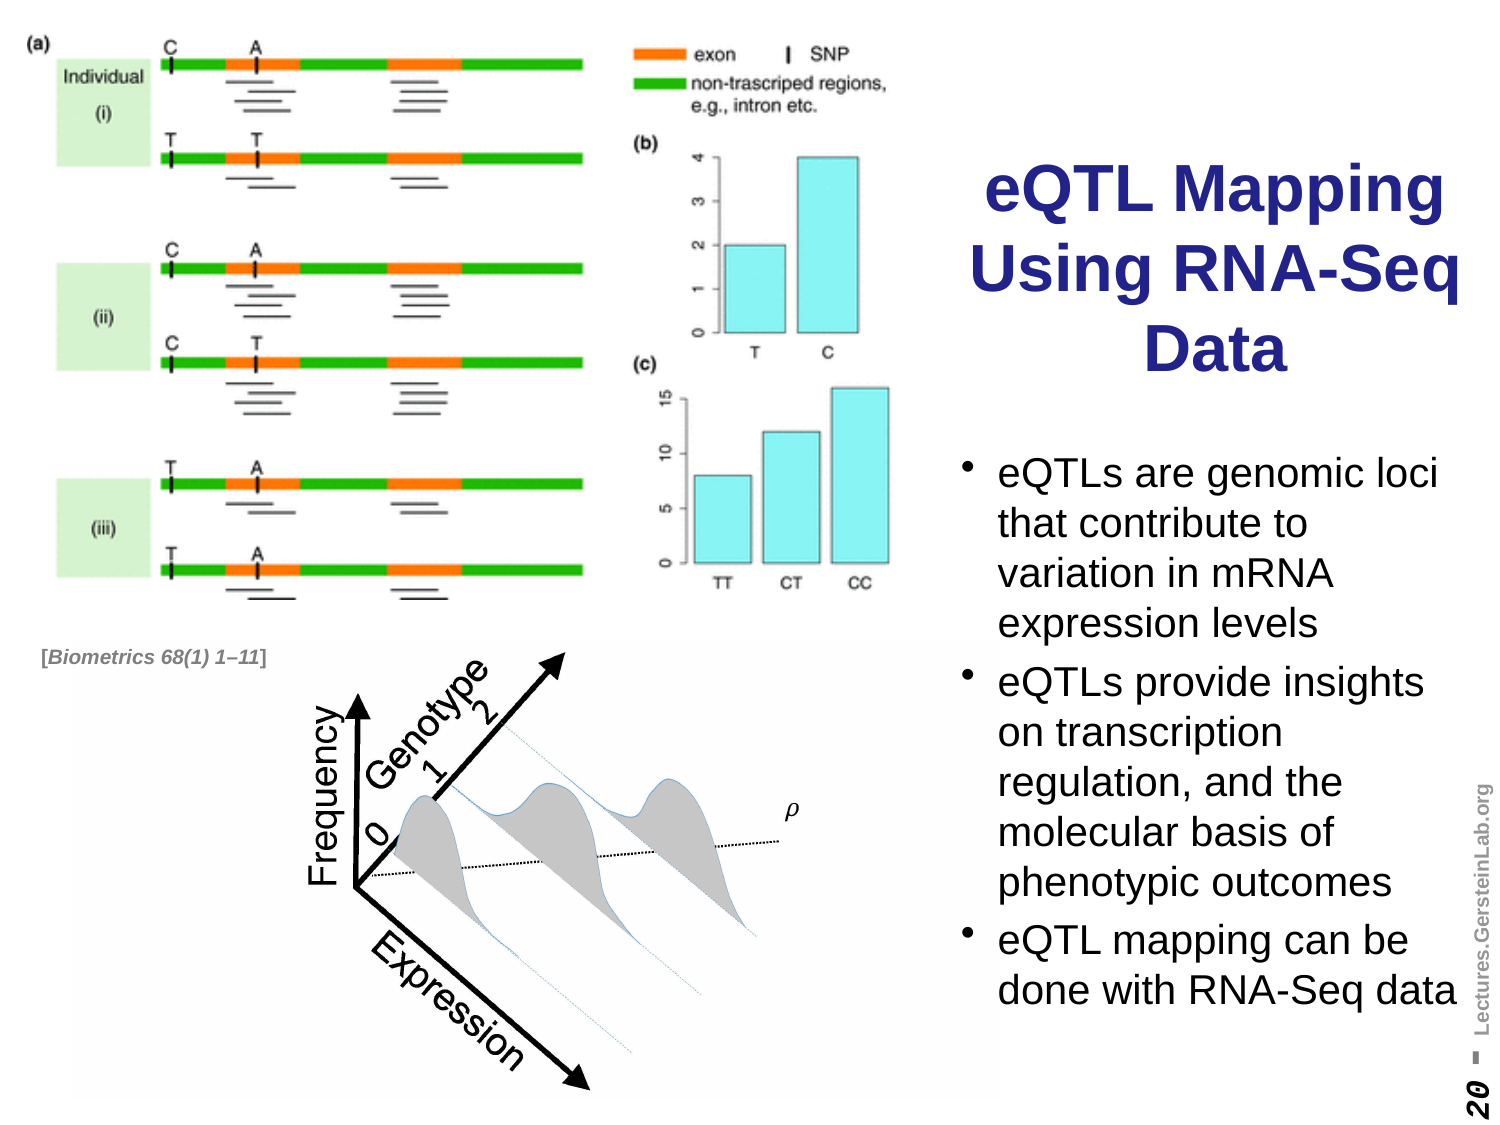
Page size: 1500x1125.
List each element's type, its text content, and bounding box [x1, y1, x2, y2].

list eQTLs are genomic loci that contribute to variation in mRNA expression levels eQTLs provide insights on transcription regulation, and the molecular basis of phenotypic outcomes eQTL mapping can be done with RNA-Seq data [945, 438, 1486, 1125]
picture [27, 28, 895, 601]
picture [73, 641, 1002, 1101]
text_box [Biometrics 68(1) 1–11] [25, 635, 282, 676]
text_box eQTL Mapping Using RNA-Seq Data [946, 205, 1485, 324]
